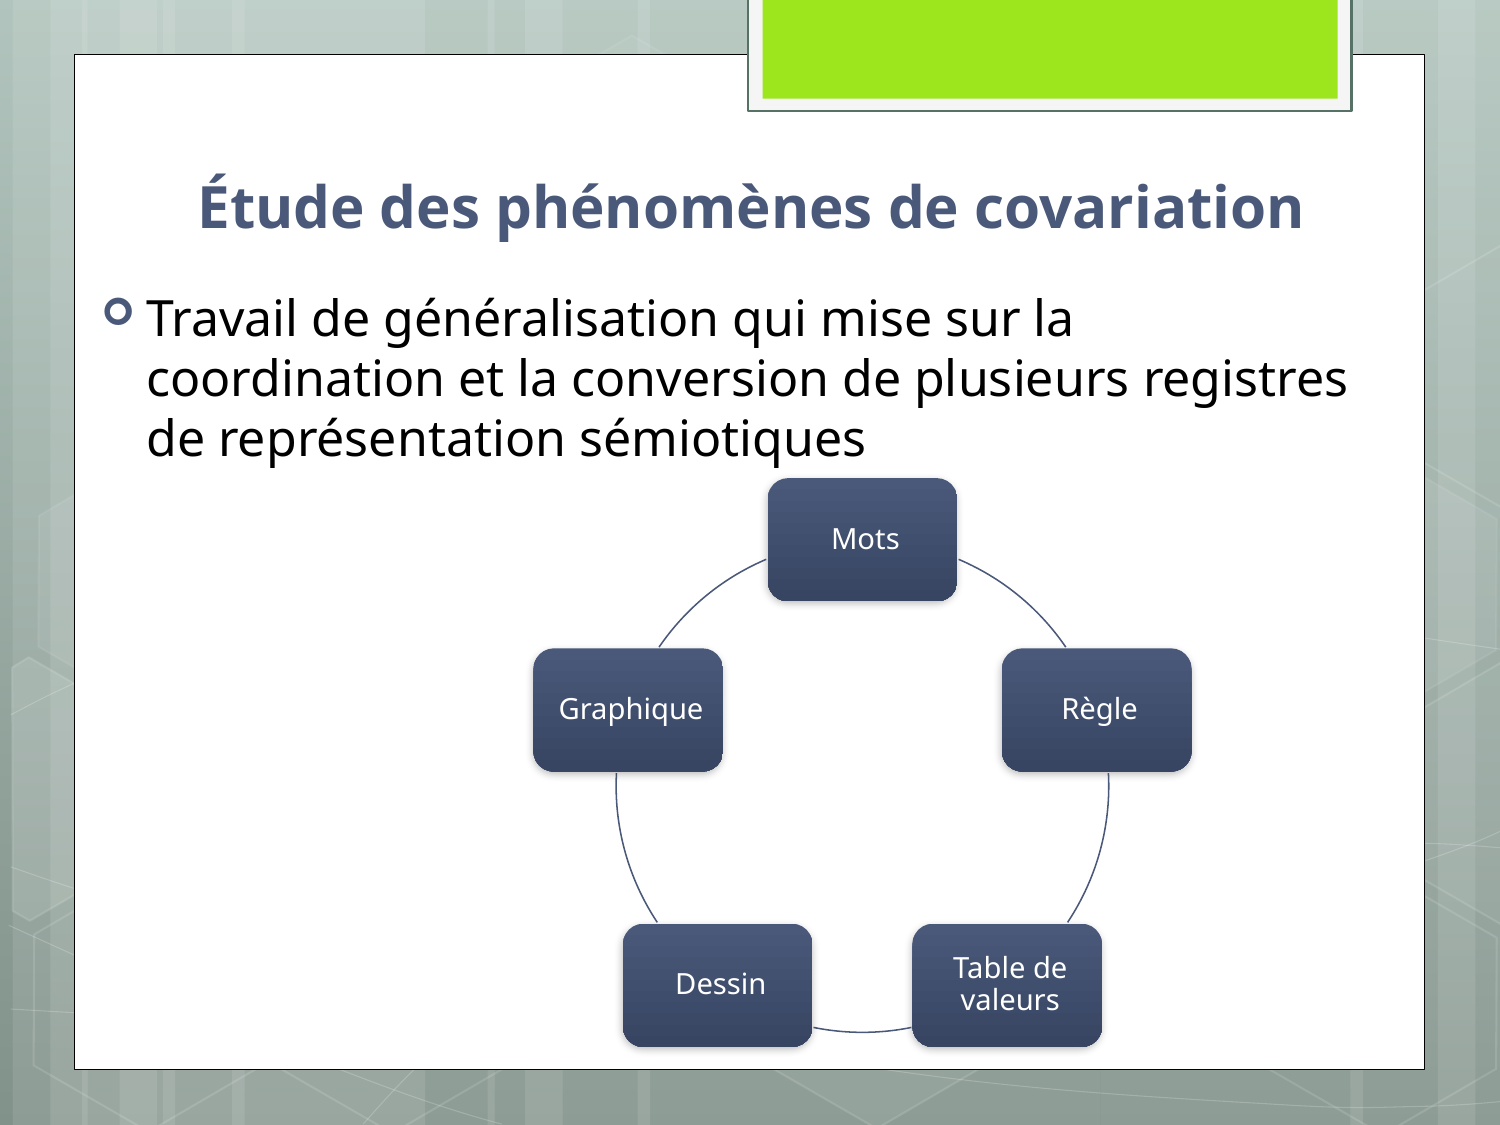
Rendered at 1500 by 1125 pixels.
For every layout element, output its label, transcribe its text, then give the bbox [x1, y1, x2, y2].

title Étude des phénomènes de covariation [75, 99, 1428, 248]
list Travail de généralisation qui mise sur la coordination et la conversion de plusieurs registres de représentation sémiotiques [75, 279, 1376, 587]
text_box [374, 477, 1351, 1056]
